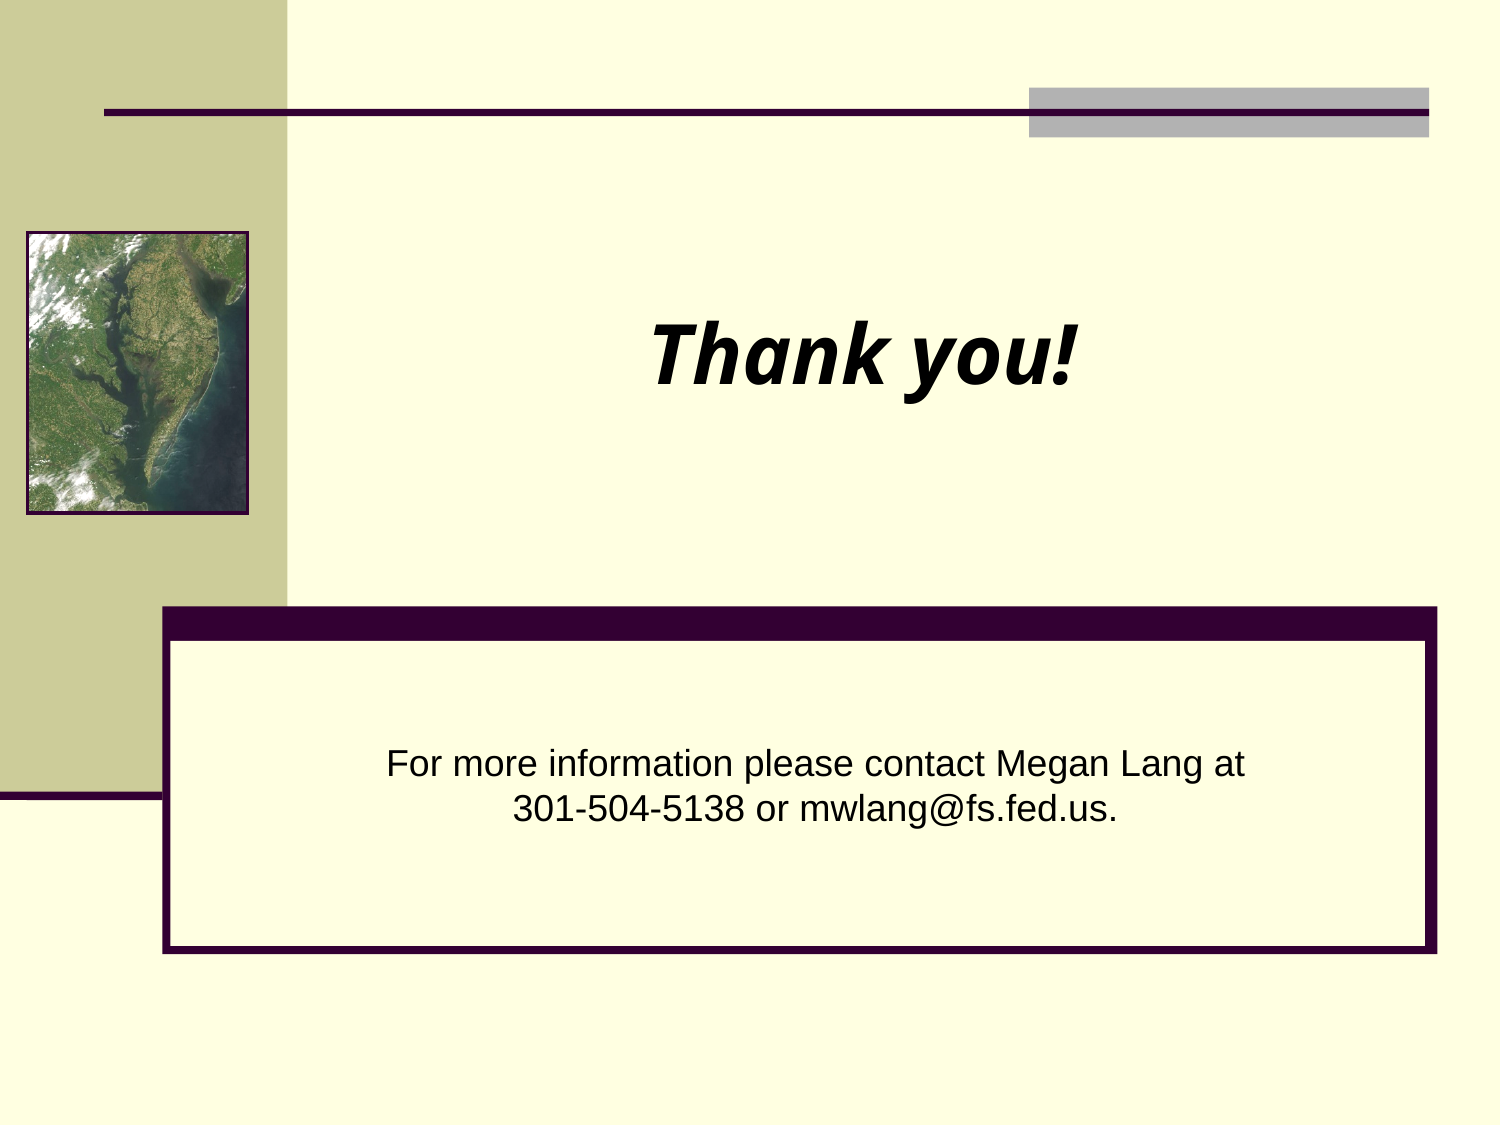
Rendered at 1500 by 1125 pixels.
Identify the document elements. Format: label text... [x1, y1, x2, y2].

subtitle Thank you! [299, 213, 1426, 490]
text_box For more information please contact Megan Lang at 301-504-5138 or mwlang@fs.fed.us. [370, 731, 1261, 836]
